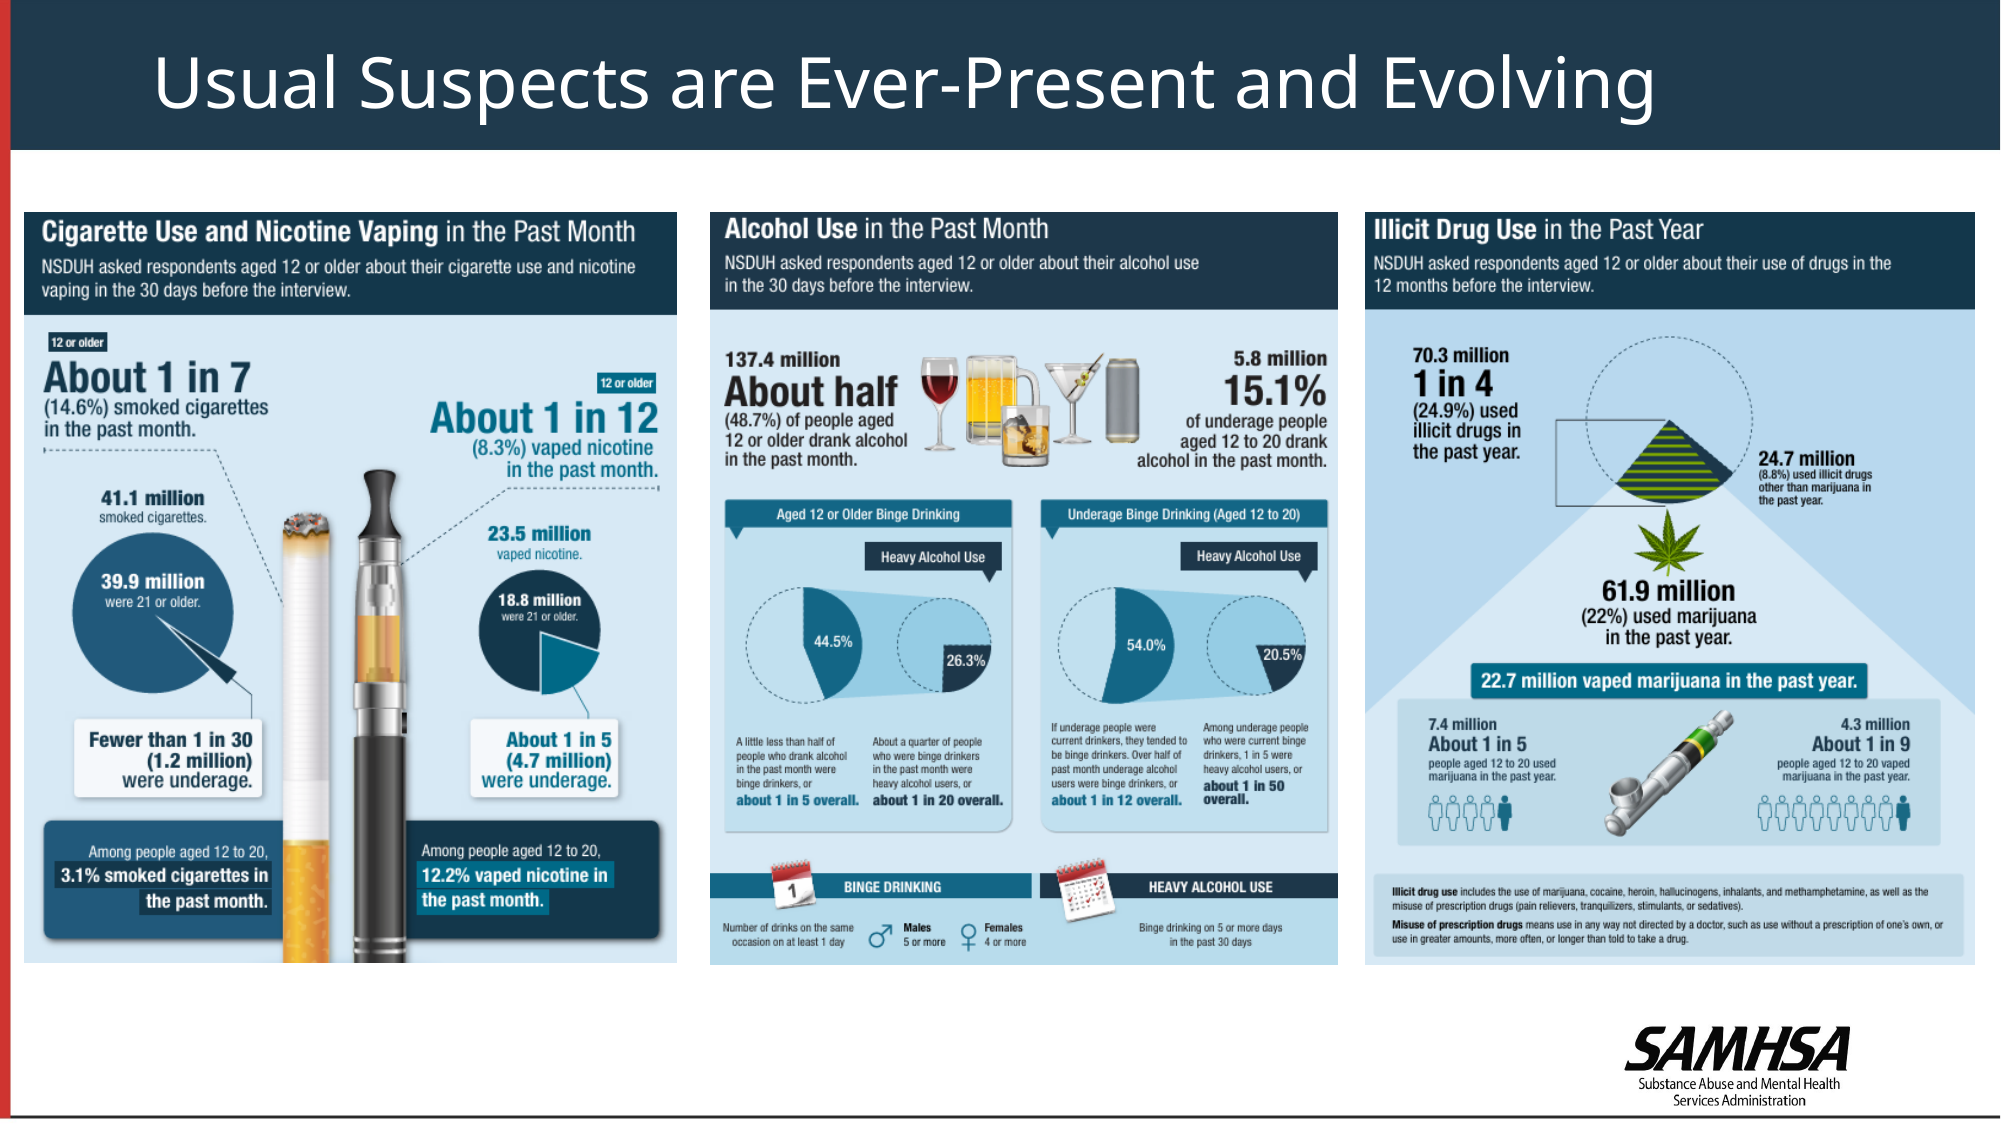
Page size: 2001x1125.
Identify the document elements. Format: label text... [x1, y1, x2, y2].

picture [0, 0, 2001, 1125]
title Usual Suspects are Ever-Present and Evolving [137, 22, 1863, 139]
